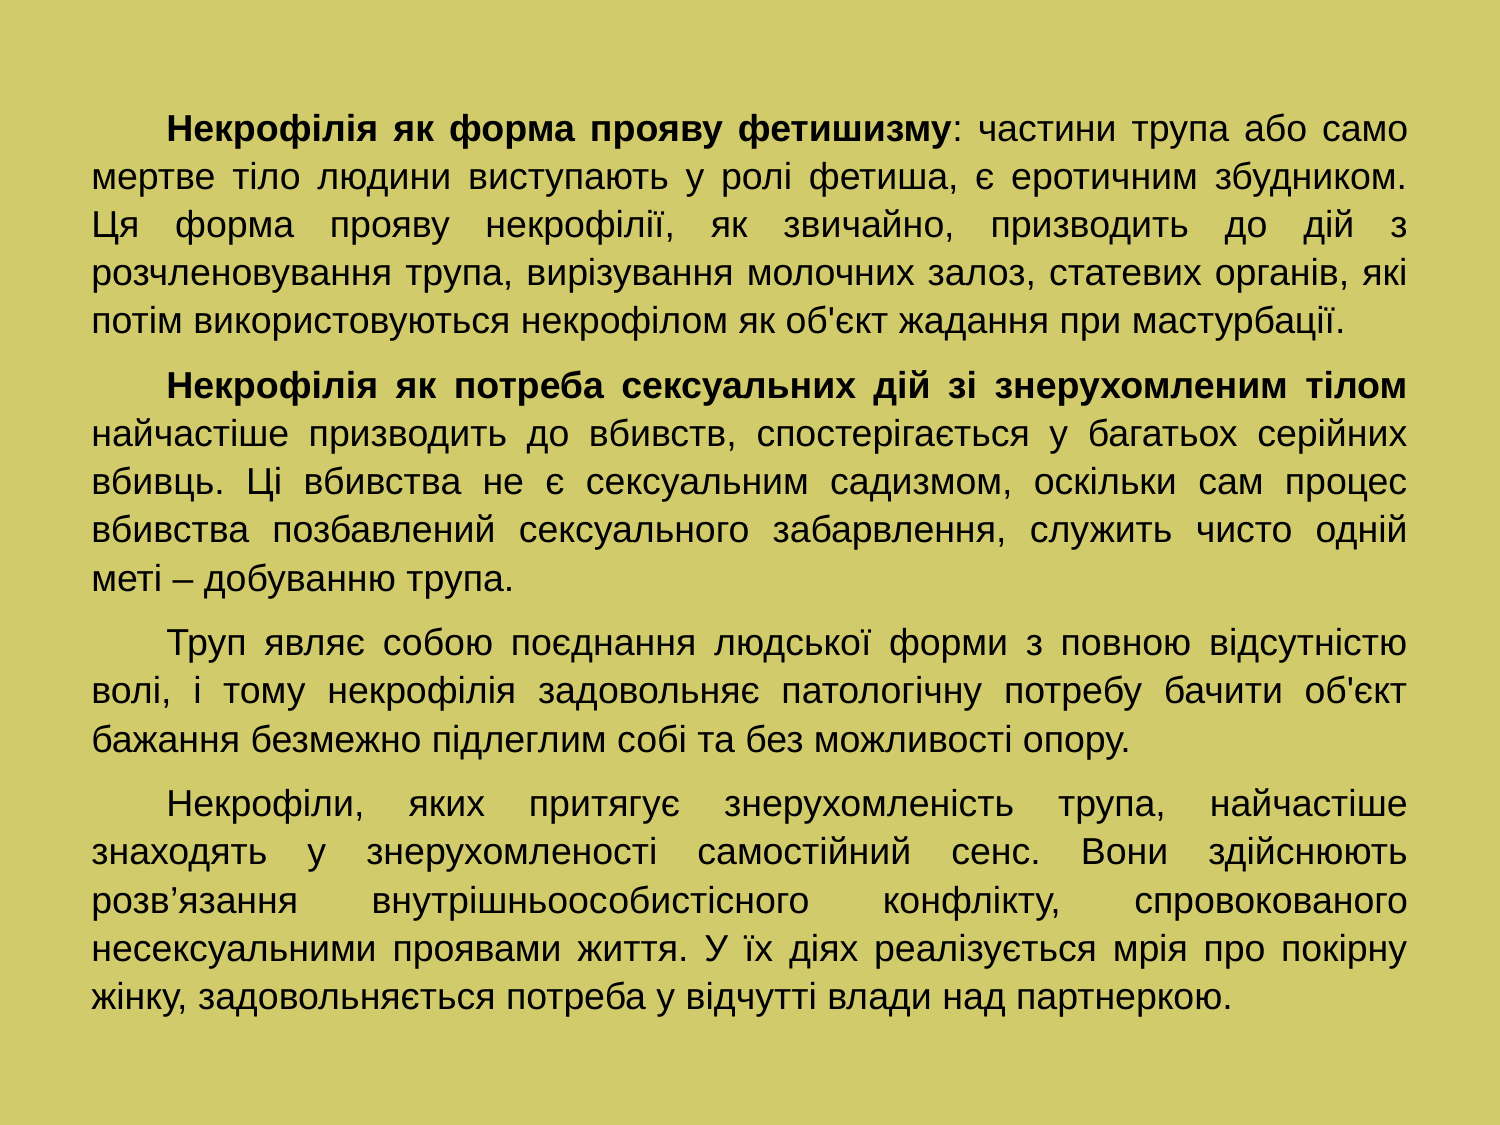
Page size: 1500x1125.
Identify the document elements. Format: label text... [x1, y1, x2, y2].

text_box Некрофілія як форма прояву фетишизму: частини трупа або само мертве тіло людини виступають у ролі фетиша, є еротичним збудником. Ця форма прояву некрофілії, як звичайно, призводить до дій з розчленовування трупа, вирізування молочних залоз, статевих органів, які потім використовуються некрофілом як об'єкт жадання при мастурбації. Некрофілія як потреба сексуальних дій зі знерухомленим тілом найчастіше призводить до вбивств, спостерігається у багатьох серійних вбивць. Ці вбивства не є сексуальним садизмом, оскільки сам процес вбивства позбавлений сексуального забарвлення, служить чисто одній меті – добуванню трупа. Труп являє собою поєднання людської форми з повною відсутністю волі, і тому некрофілія задовольняє патологічну потребу бачити об'єкт бажання безмежно підлеглим собі та без можливості опору. Некрофіли, яких притягує знерухомленість трупа, найчастіше знаходять у знерухомленості самостійний сенс. Вони здійснюють розв’язання внутрішньоособистісного конфлікту, спровокованого несексуальними проявами життя. У їх діях реалізується мрія про покірну жінку, задовольняється потреба у відчутті влади над партнеркою. [76, 93, 1424, 1025]
